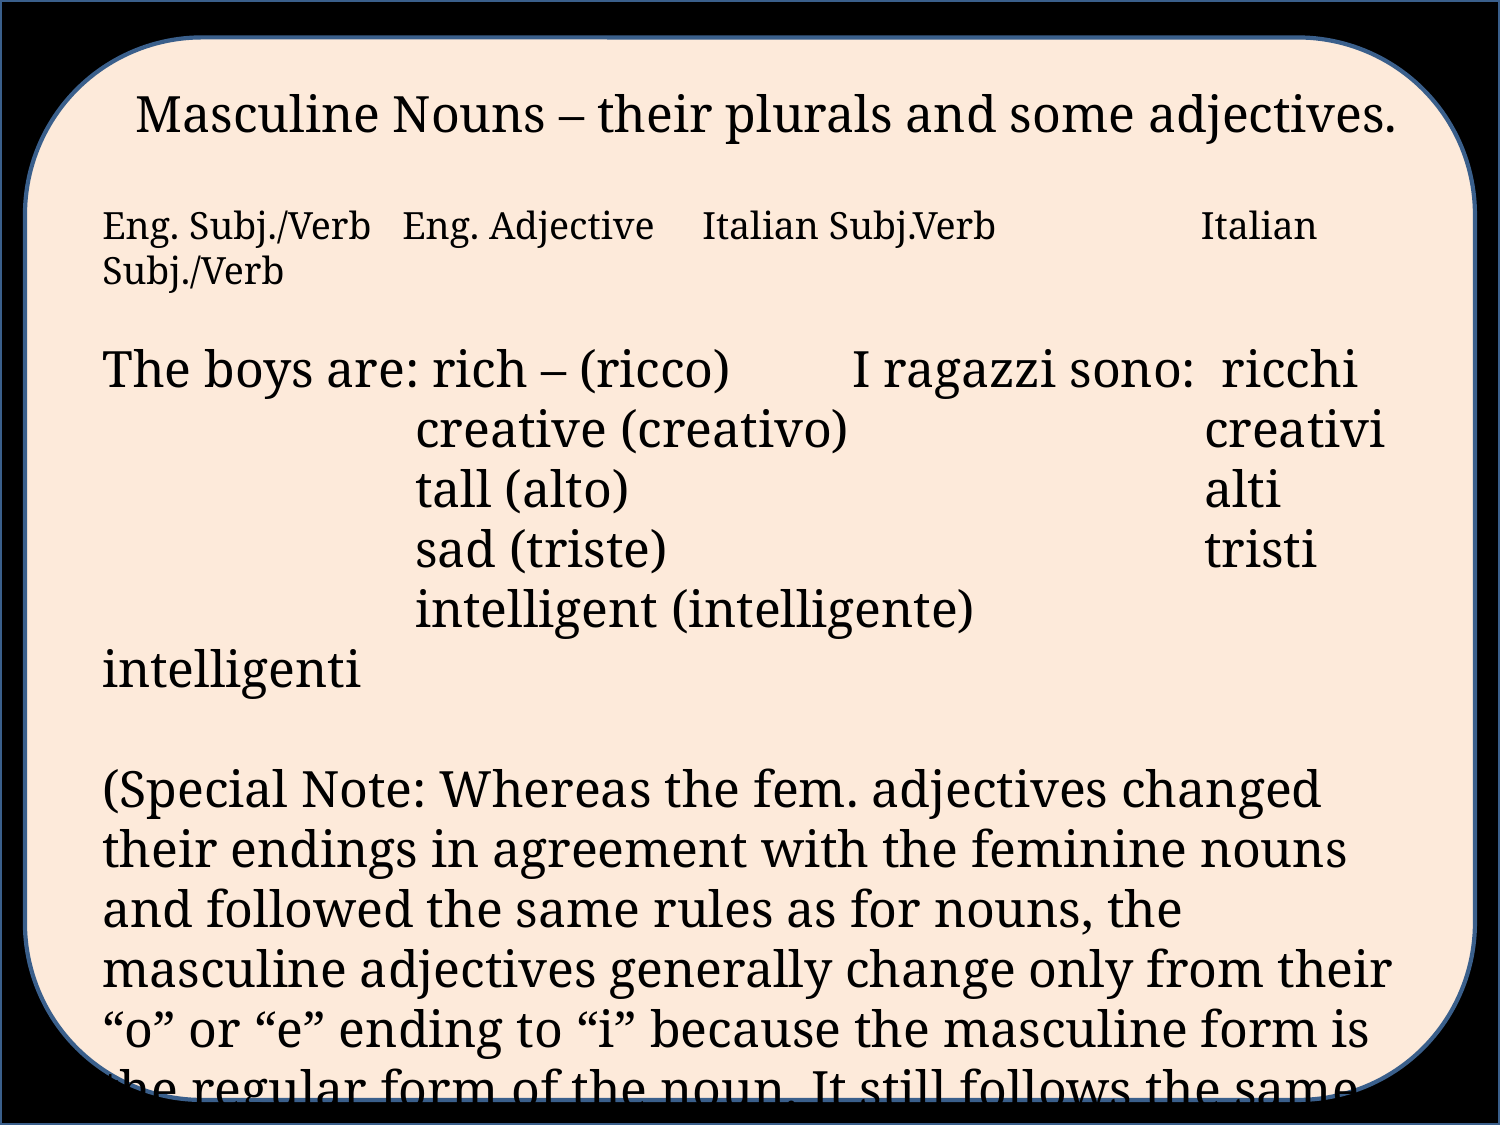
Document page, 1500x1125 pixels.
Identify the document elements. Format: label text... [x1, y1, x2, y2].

text_box [22, 119, 87, 1061]
text_box Masculine Nouns – their plurals and some adjectives. Eng. Subj./Verb Eng. Adjective Italian Subj.Verb Italian Subj./Verb The boys are: rich – (ricco) I ragazzi sono: ricchi creative (creativo) creativi tall (alto) alti sad (triste) tristi intelligent (intelligente) intelligenti (Special Note: Whereas the fem. adjectives changed their endings in agreement with the feminine nouns and followed the same rules as for nouns, the masculine adjectives generally change only from their “o” or “e” ending to “i” because the masculine form is the regular form of the noun. It still follows the same rule as the nouns.) [87, 74, 1438, 1125]
text_box [1438, 119, 1478, 1035]
text_box [0, 0, 1500, 1125]
text_box [133, 35, 1367, 49]
text_box [50, 49, 1450, 155]
